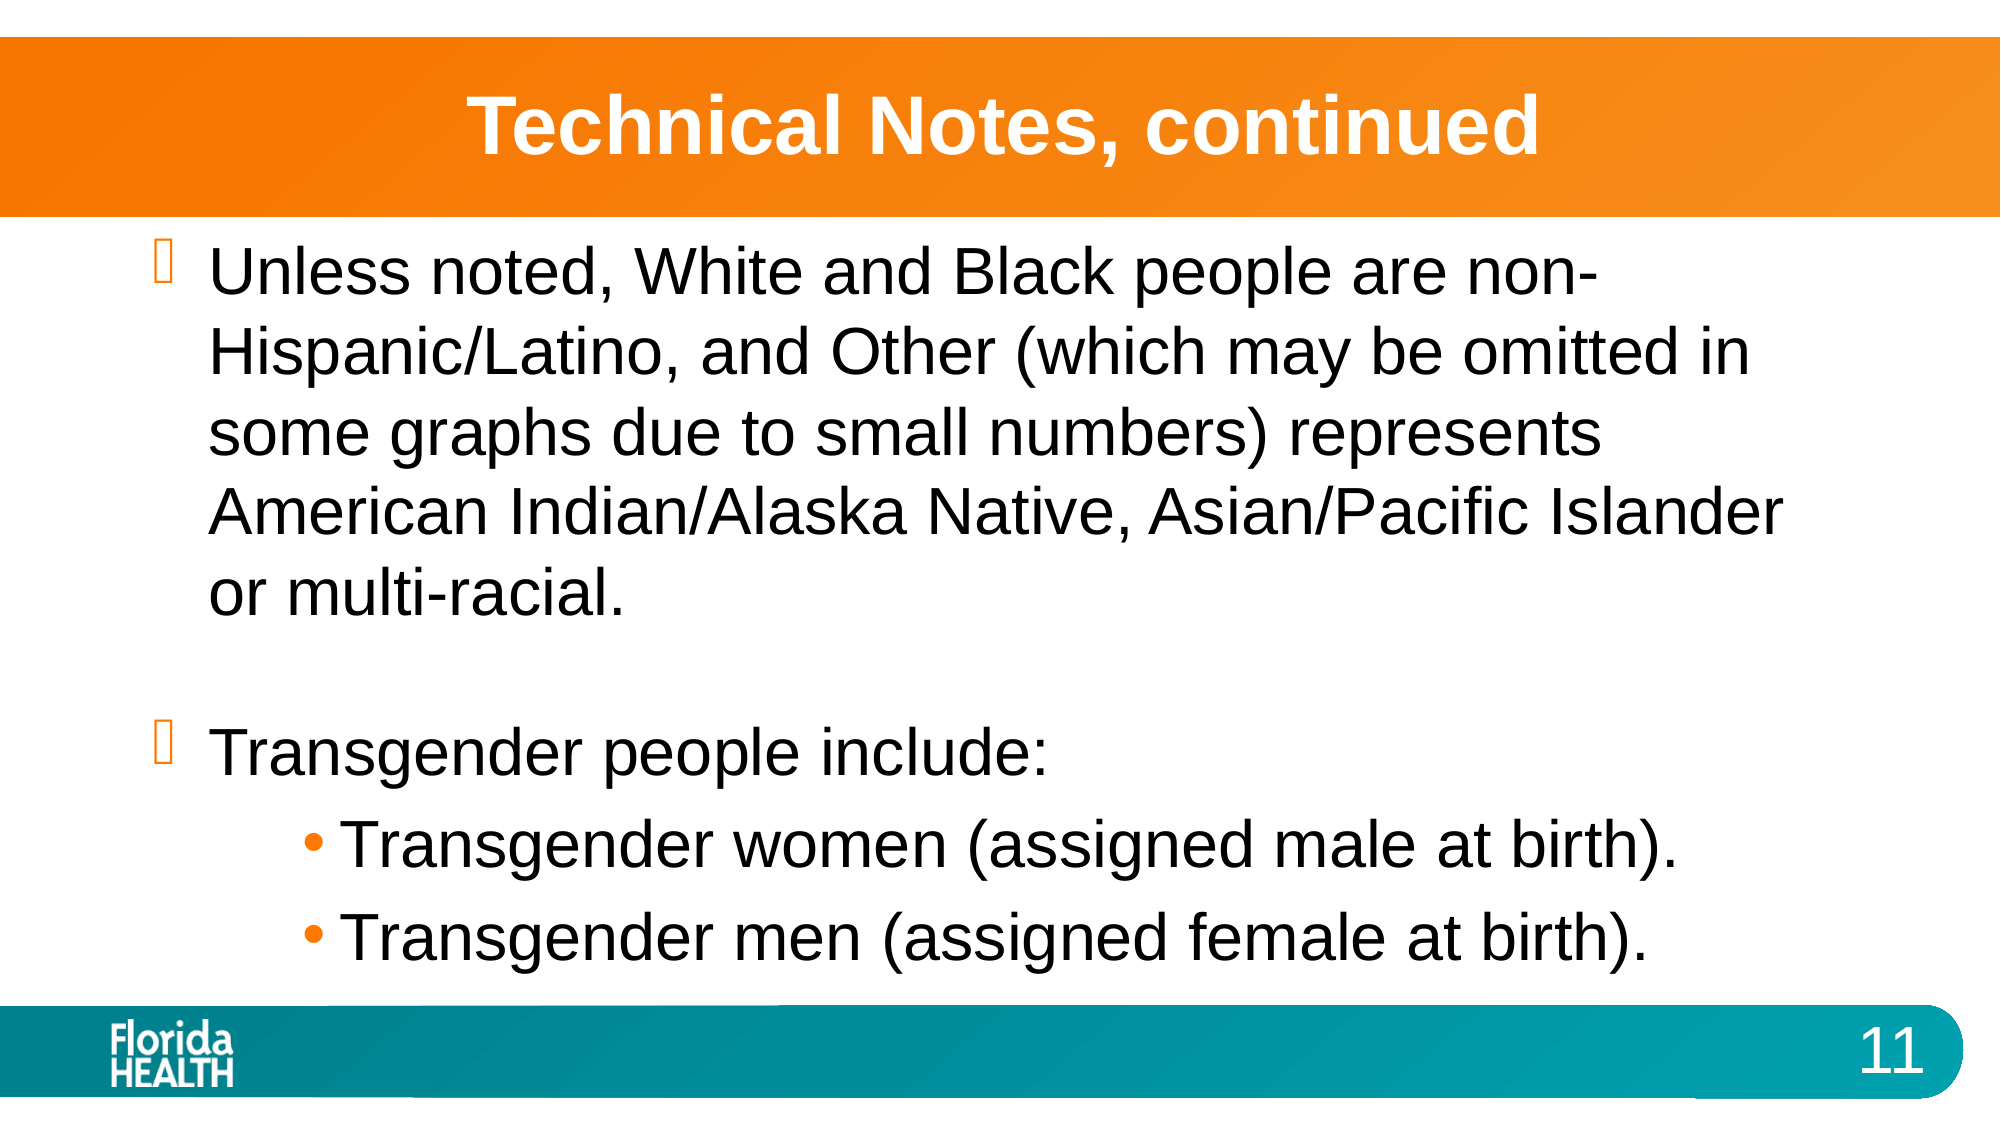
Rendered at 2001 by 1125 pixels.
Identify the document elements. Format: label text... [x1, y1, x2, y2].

title Technical Notes, continued [111, 38, 1898, 217]
list Unless noted, White and Black people are non-Hispanic/Latino, and Other (which may be omitted in some graphs due to small numbers) represents American Indian/Alaska Native, Asian/Pacific Islander or multi-racial. Transgender people include: Transgender women (assigned male at birth). Transgender men (assigned female at birth). [137, 220, 1863, 1020]
